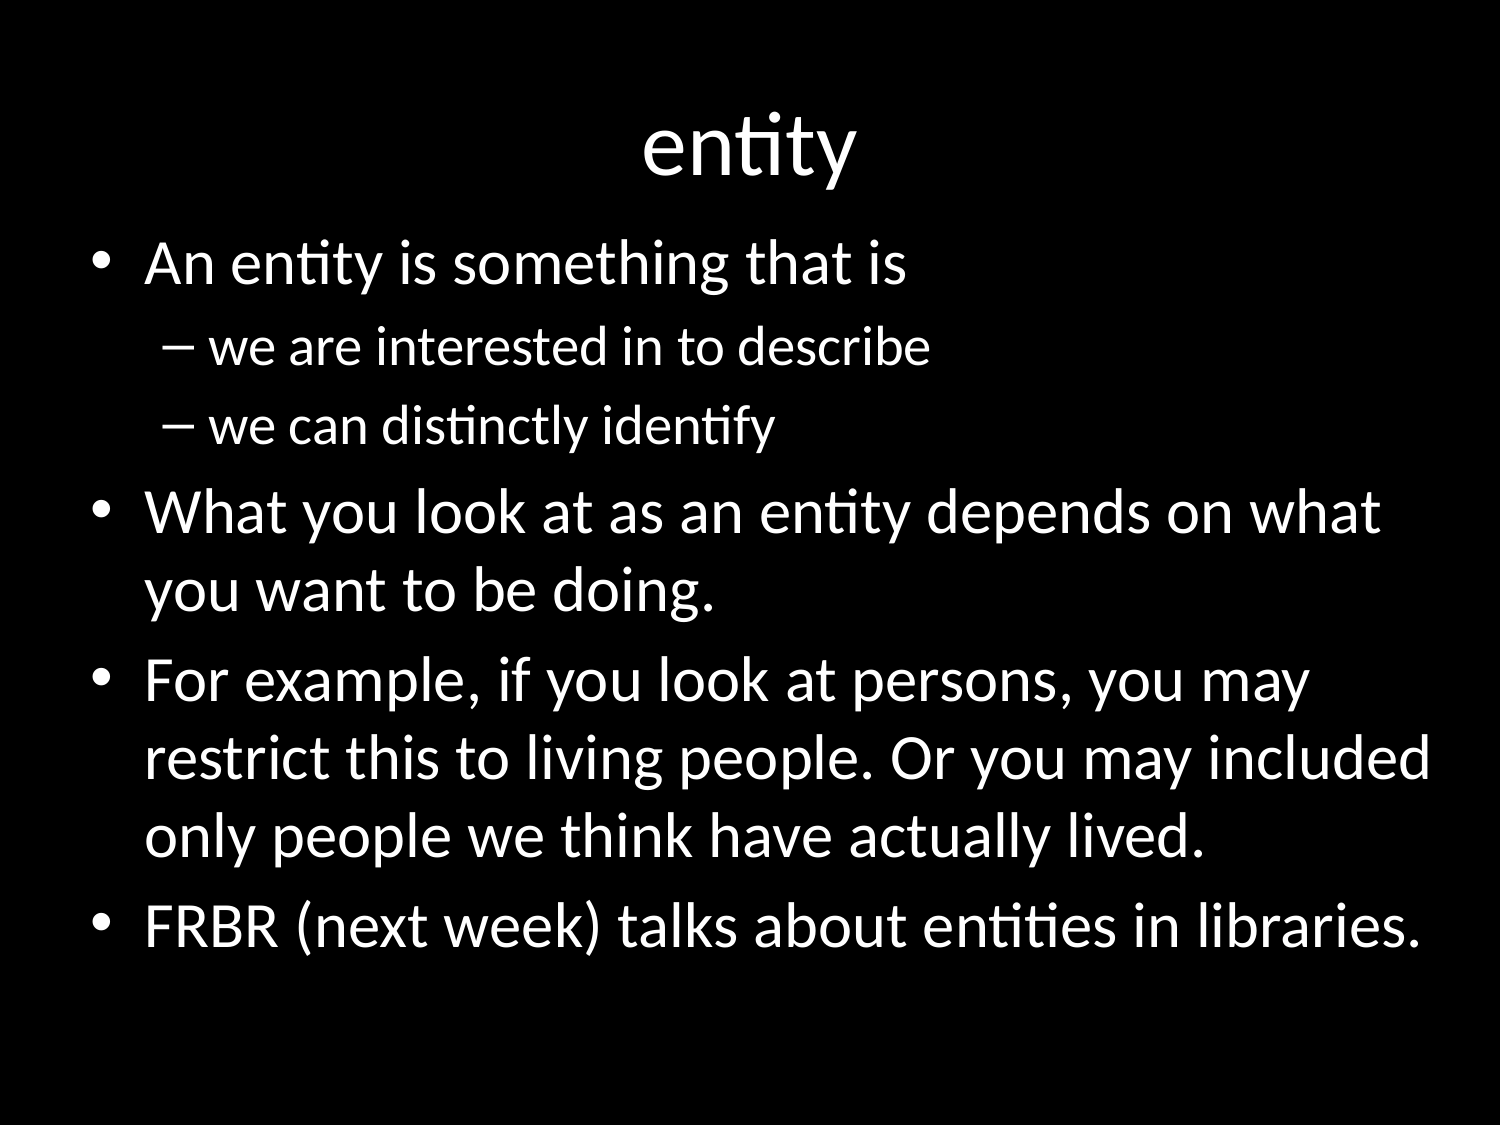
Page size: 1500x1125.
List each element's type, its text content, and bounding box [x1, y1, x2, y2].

title entity [75, 45, 1425, 212]
list An entity is something that is we are interested in to describe we can distinctly identify What you look at as an entity depends on what you want to be doing. For example, if you look at persons, you may restrict this to living people. Or you may included only people we think have actually lived. FRBR (next week) talks about entities in libraries. [75, 212, 1463, 1100]
